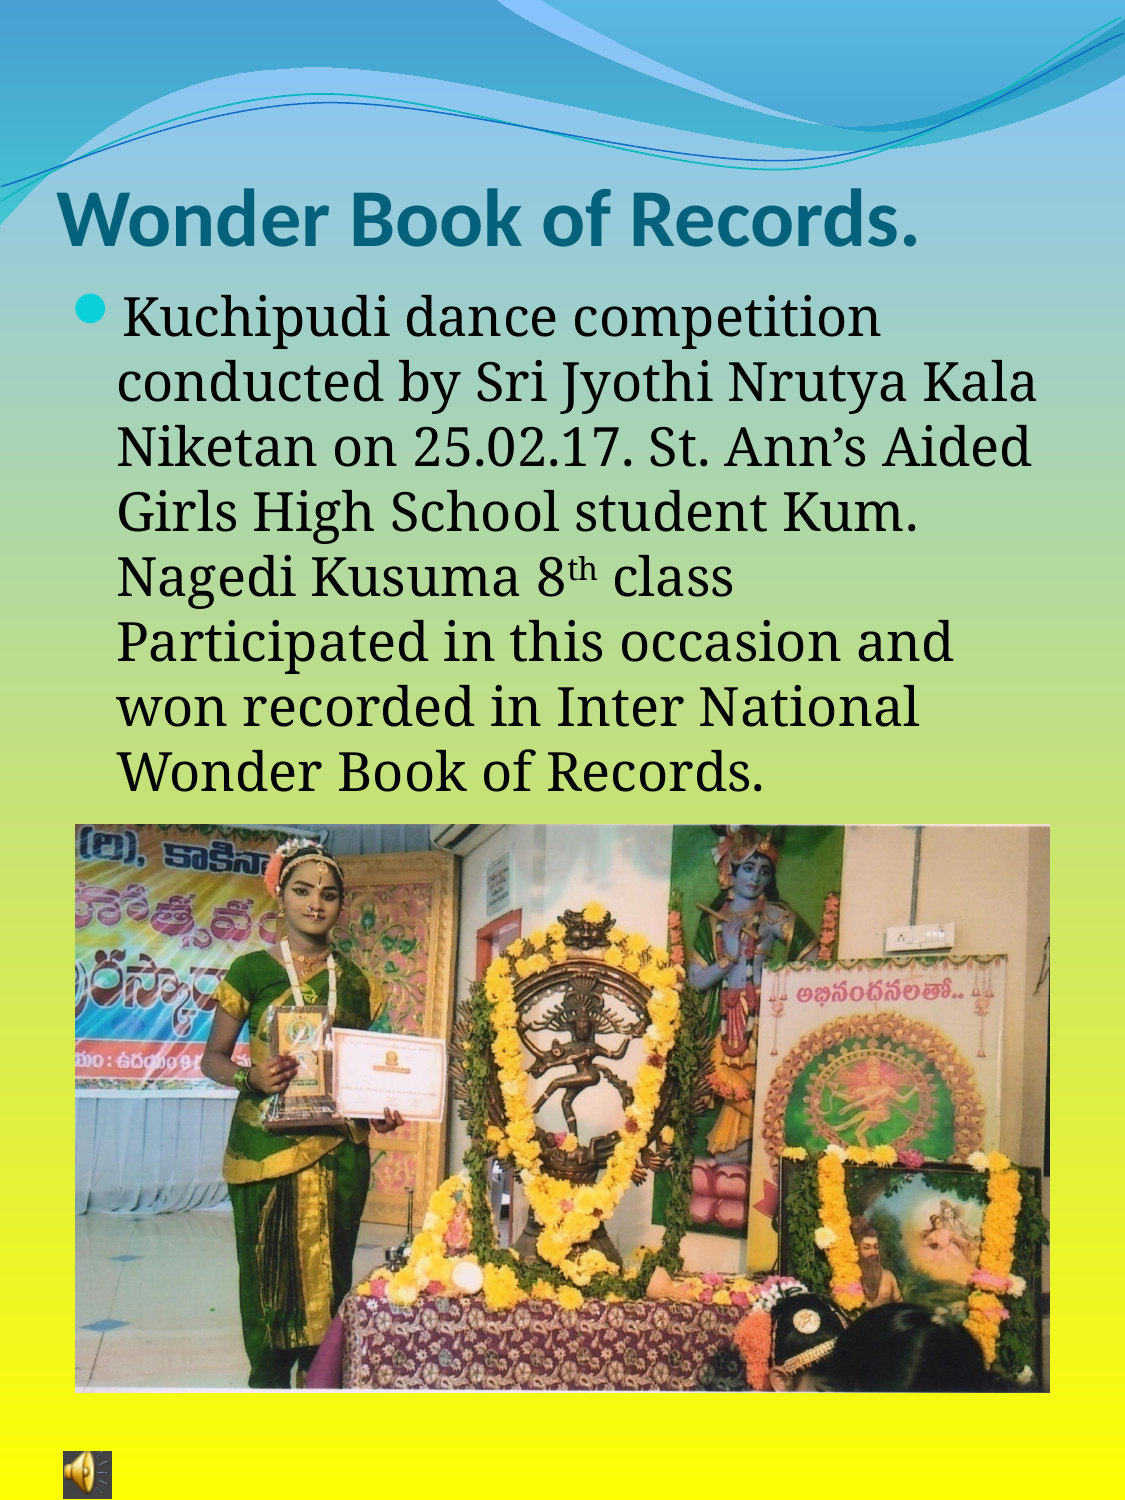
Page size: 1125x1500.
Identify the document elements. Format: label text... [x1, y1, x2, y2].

picture [74, 824, 1051, 1394]
list Kuchipudi dance competition conducted by Sri Jyothi Nrutya Kala Niketan on 25.02.17. St. Ann’s Aided Girls High School student Kum. Nagedi Kusuma 8th class Participated in this occasion and won recorded in Inter National Wonder Book of Records. [56, 275, 1069, 1384]
picture [62, 1449, 113, 1500]
title Wonder Book of Records. [56, 154, 1069, 263]
